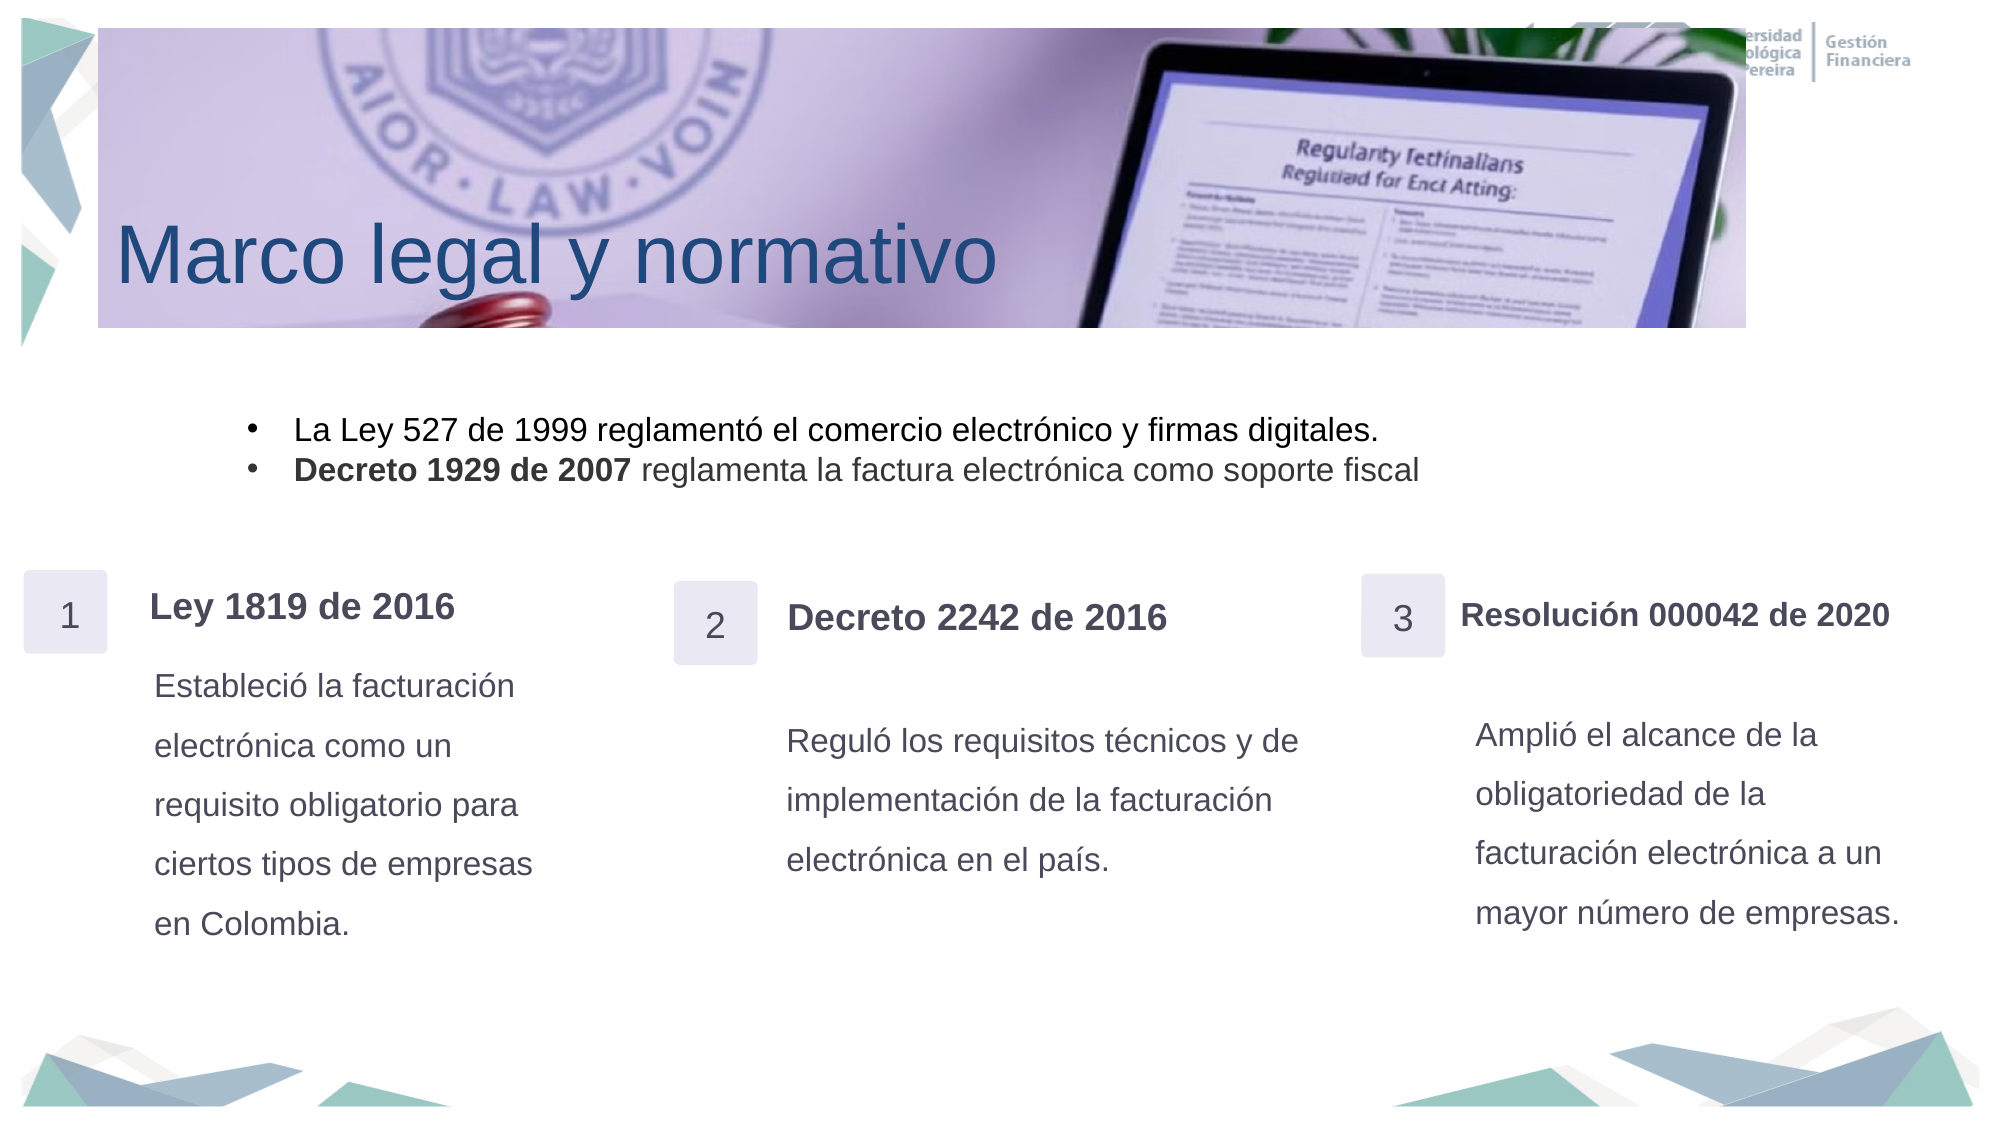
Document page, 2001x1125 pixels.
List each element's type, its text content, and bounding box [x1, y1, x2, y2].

text_box 1 [57, 580, 83, 637]
text_box 3 [1385, 584, 1421, 640]
text_box Decreto 2242 de 2016 [787, 580, 1297, 639]
picture [97, 28, 1747, 328]
text_box La Ley 527 de 1999 reglamentó el comercio electrónico y firmas digitales. Decreto 1929 de 2007 reglamenta la factura electrónica como soporte fiscal [232, 400, 1648, 496]
text_box Estableció la facturación electrónica como un requisito obligatorio para ciertos tipos de empresas en Colombia. [154, 645, 554, 884]
text_box Amplió el alcance de la obligatoriedad de la facturación electrónica a un mayor número de empresas. [1460, 686, 1925, 939]
text_box Ley 1819 de 2016 [149, 570, 550, 629]
text_box [1361, 573, 1446, 658]
text_box Resolución 000042 de 2020 [1460, 575, 1905, 645]
text_box 2 [698, 590, 733, 647]
text_box Reguló los requisitos técnicos y de implementación de la facturación electrónica en el país. [786, 699, 1354, 938]
text_box [23, 569, 108, 654]
text_box [673, 581, 758, 665]
